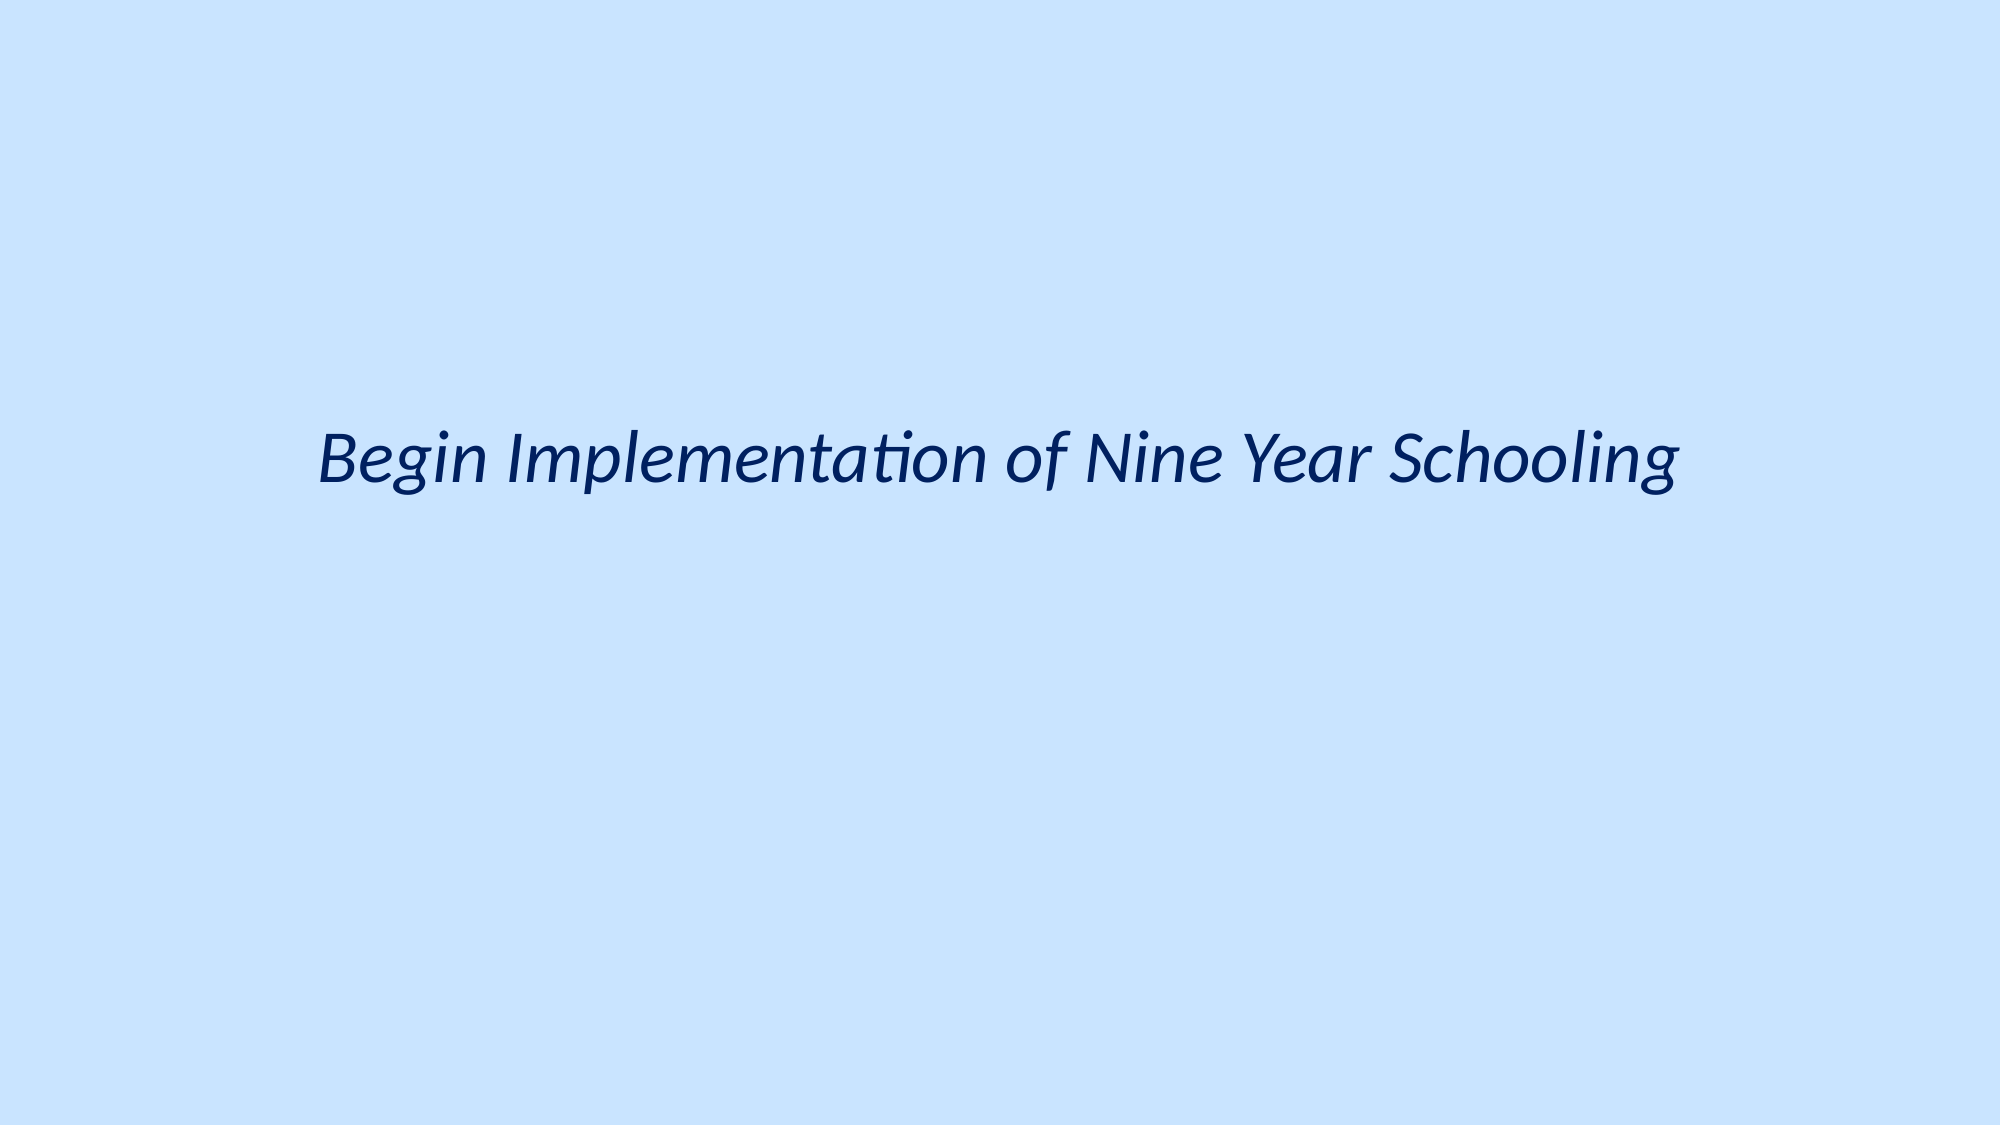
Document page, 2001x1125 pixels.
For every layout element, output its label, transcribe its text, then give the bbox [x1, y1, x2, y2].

list Begin Implementation of Nine Year Schooling [137, 299, 1863, 1014]
